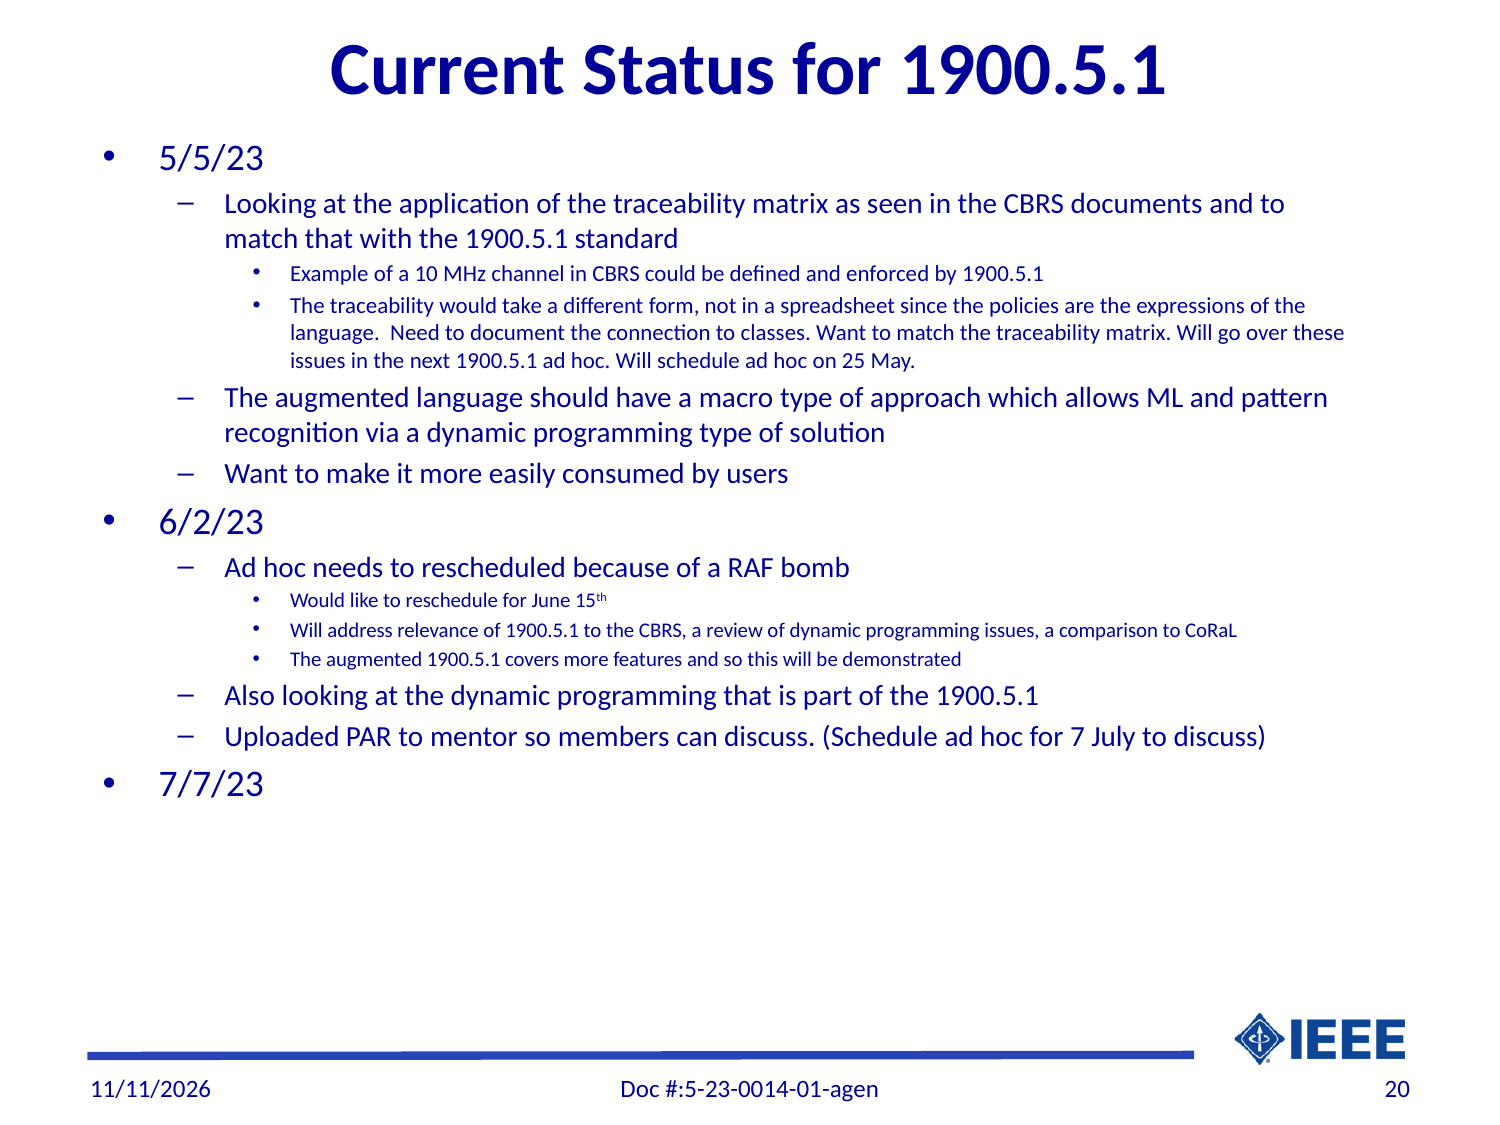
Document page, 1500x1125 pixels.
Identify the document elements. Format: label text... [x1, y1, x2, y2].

title Current Status for 1900.5.1 [74, 0, 1425, 130]
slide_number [75, 1057, 425, 1118]
footer Doc #:5-23-0014-01-agen [512, 1057, 988, 1118]
picture [1231, 1011, 1406, 1057]
slide_number 20 [1074, 1057, 1425, 1118]
list 5/5/23 Looking at the application of the traceability matrix as seen in the CBRS documents and to match that with the 1900.5.1 standard Example of a 10 MHz channel in CBRS could be defined and enforced by 1900.5.1 The traceability would take a different form, not in a spreadsheet since the policies are the expressions of the language. Need to document the connection to classes. Want to match the traceability matrix. Will go over these issues in the next 1900.5.1 ad hoc. Will schedule ad hoc on 25 May. The augmented language should have a macro type of approach which allows ML and pattern recognition via a dynamic programming type of solution Want to make it more easily consumed by users 6/2/23 Ad hoc needs to rescheduled because of a RAF bomb Would like to reschedule for June 15th Will address relevance of 1900.5.1 to the CBRS, a review of dynamic programming issues, a comparison to CoRaL The augmented 1900.5.1 covers more features and so this will be demonstrated Also looking at the dynamic programming that is part of the 1900.5.1 Uploaded PAR to mentor so members can discuss. (Schedule ad hoc for 7 July to discuss) 7/7/23 [87, 125, 1373, 1049]
